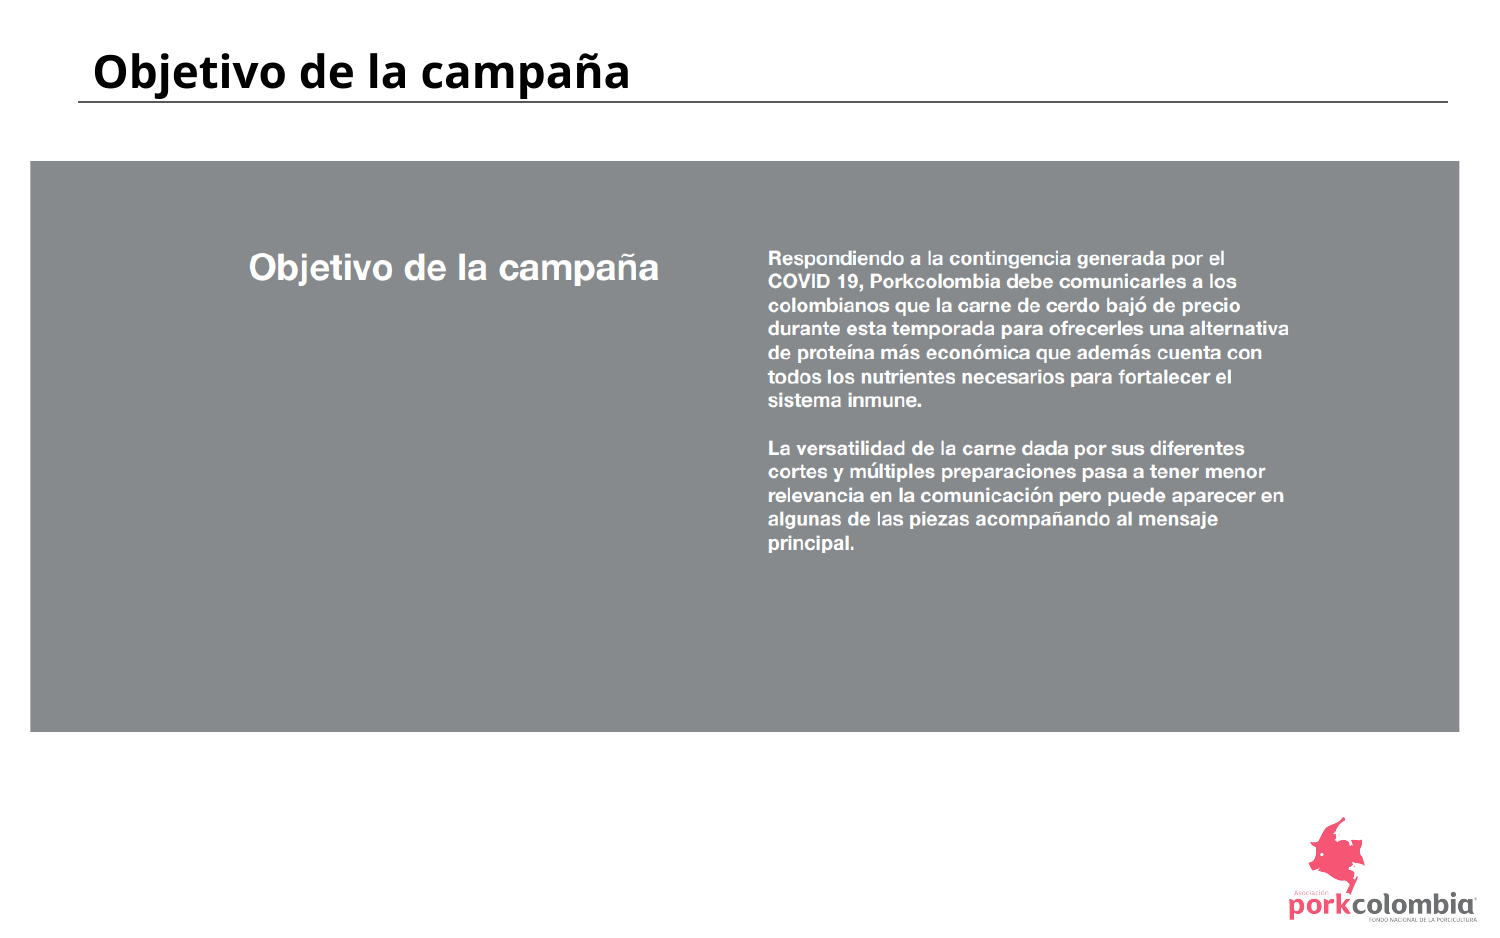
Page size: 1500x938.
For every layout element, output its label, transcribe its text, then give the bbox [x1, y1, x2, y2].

picture [1289, 817, 1477, 922]
picture [29, 161, 1460, 732]
title Objetivo de la campaña [77, 35, 1372, 102]
